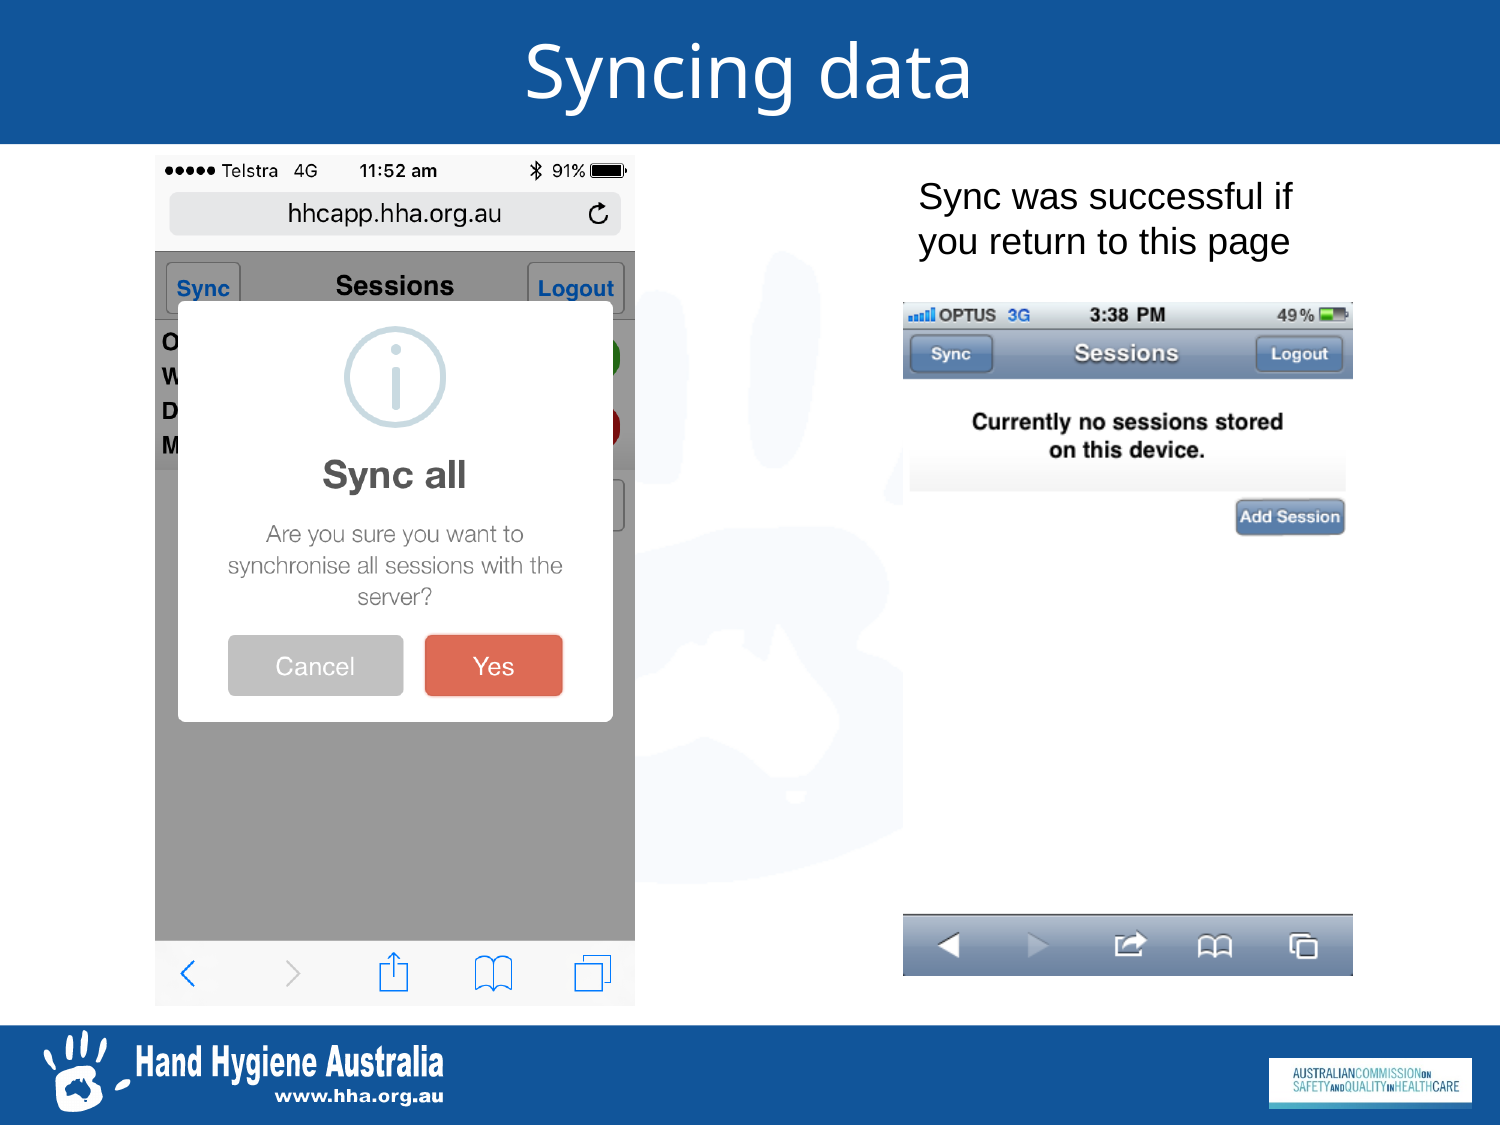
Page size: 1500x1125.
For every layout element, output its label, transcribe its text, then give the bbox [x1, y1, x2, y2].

picture [1269, 1058, 1472, 1109]
title Syncing data [0, 0, 1500, 138]
picture [155, 155, 1353, 1007]
picture [29, 1017, 461, 1125]
text_box Sync was successful if you return to this page [903, 164, 1328, 270]
